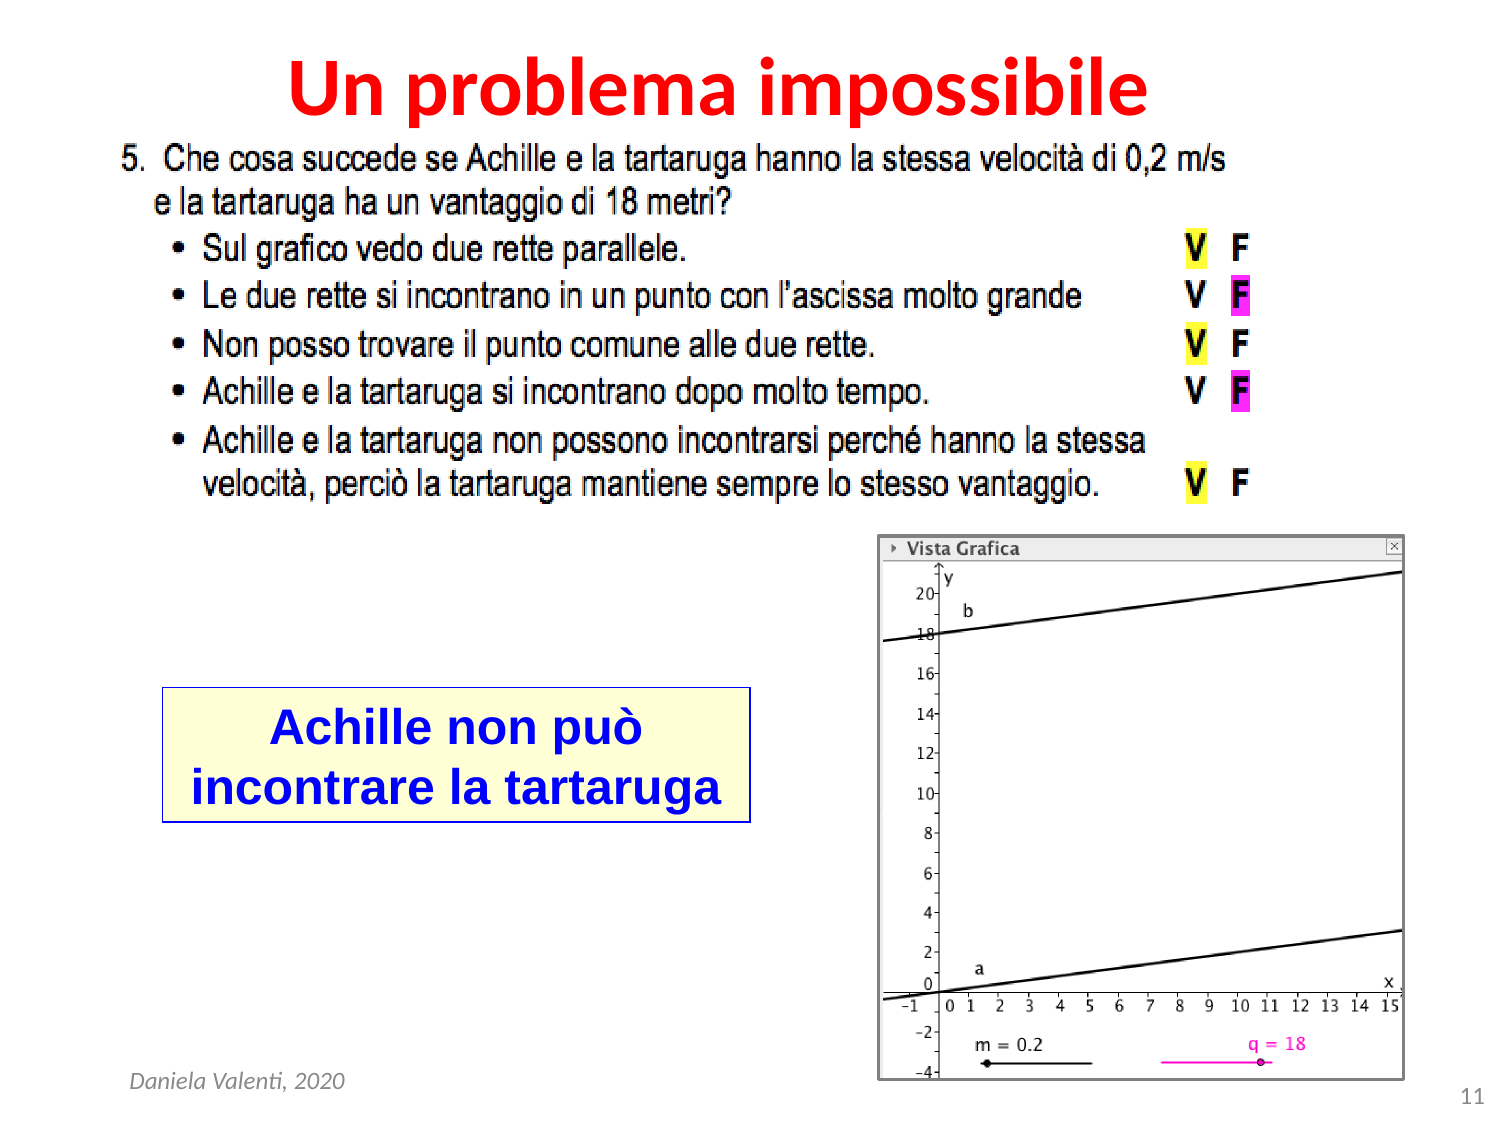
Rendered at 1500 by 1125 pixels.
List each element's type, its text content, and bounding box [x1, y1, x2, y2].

slide_number 11 [1149, 1065, 1500, 1125]
footer Daniela Valenti, 2020 [0, 1050, 475, 1110]
picture [112, 137, 1270, 509]
picture [879, 537, 1403, 1078]
title Un problema impossibile [75, 24, 1363, 150]
text_box Achille non può incontrare la tartaruga [162, 687, 750, 823]
